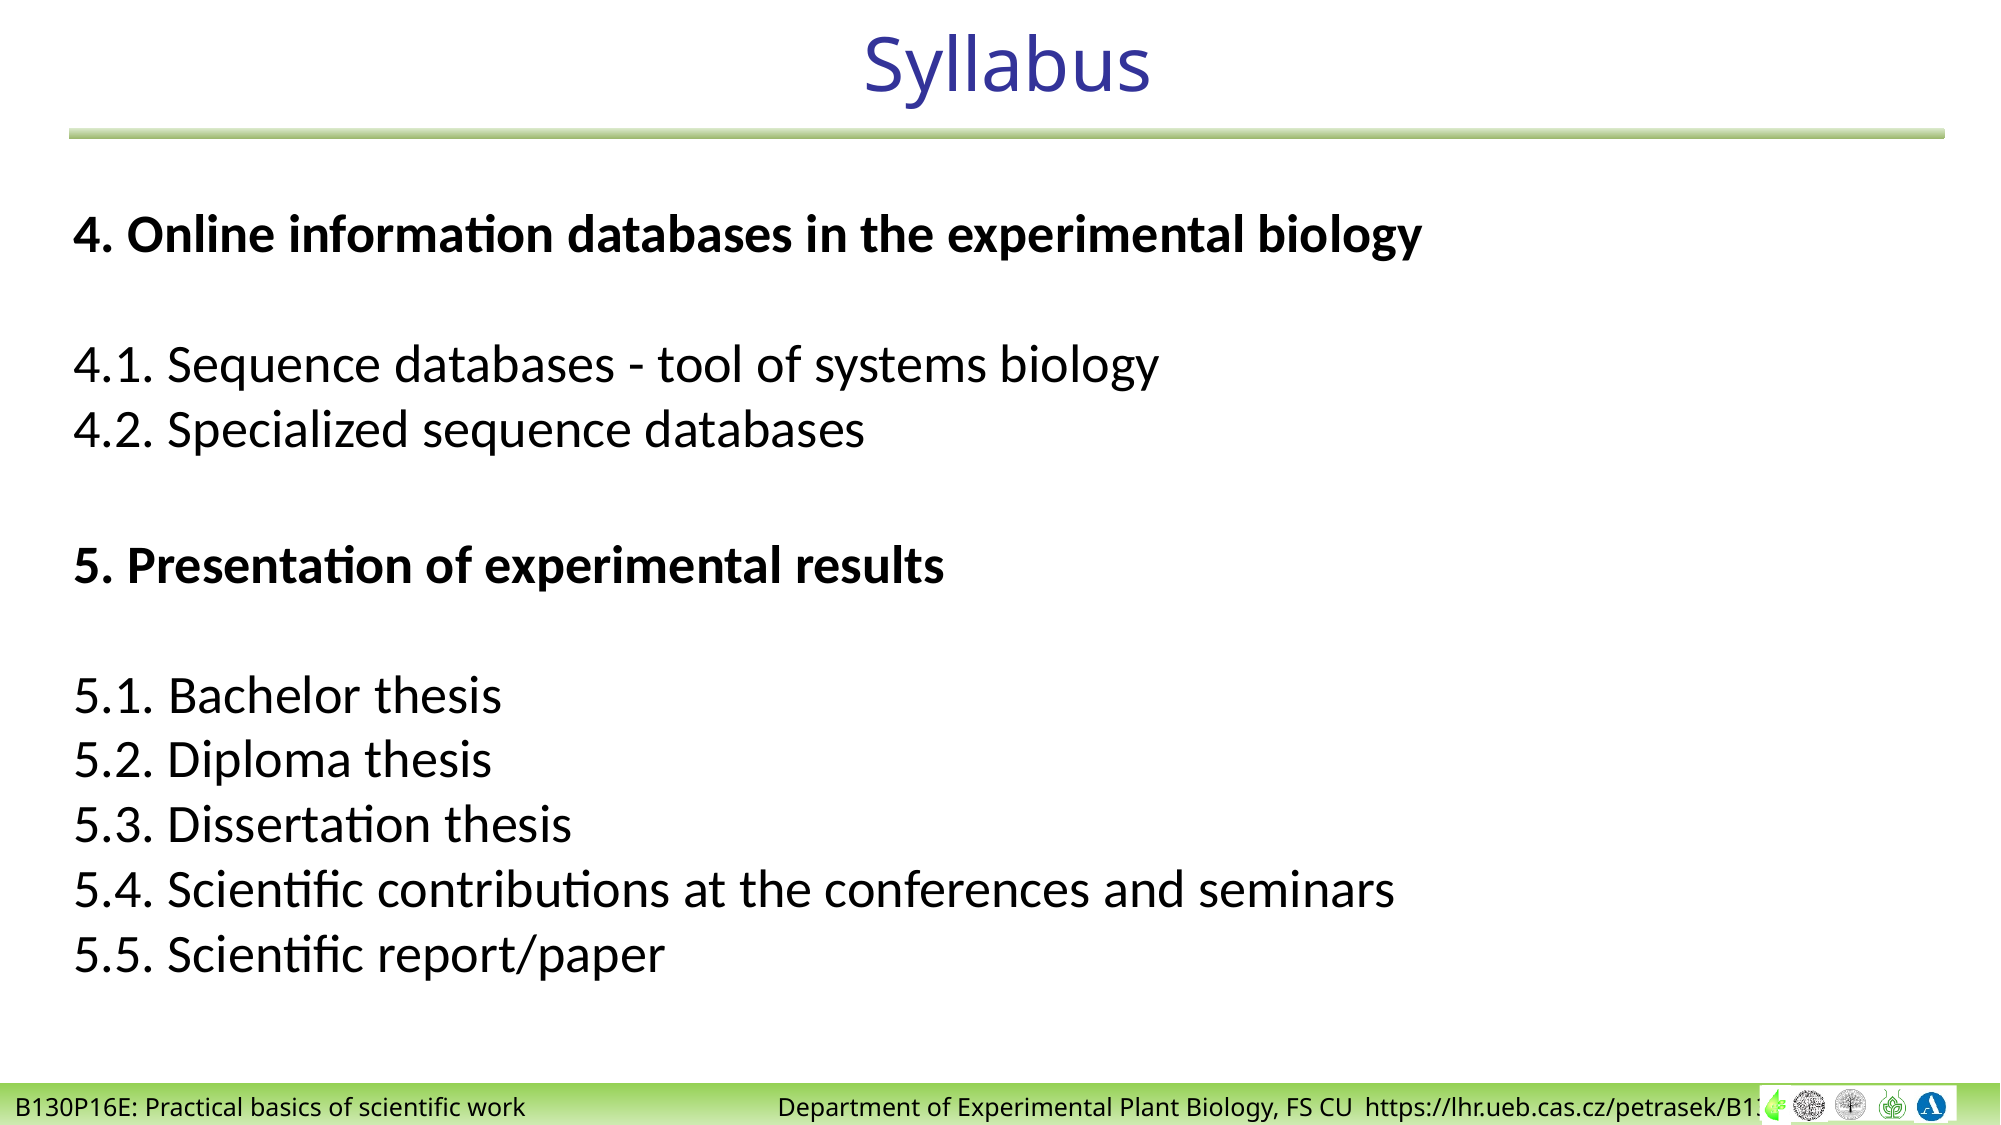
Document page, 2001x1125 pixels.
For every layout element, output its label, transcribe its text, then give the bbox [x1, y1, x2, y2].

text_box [0, 1083, 2000, 1125]
text_box 4. Online information databases in the experimental biology 4.1. Sequence databases - tool of systems biology 4.2. Specialized sequence databases [58, 191, 1945, 466]
text_box Syllabus [849, 8, 1168, 114]
text_box [66, 125, 1948, 141]
text_box 5. Presentation of experimental results 5.1. Bachelor thesis 5.2. Diploma thesis 5.3. Dissertation thesis 5.4. Scientific contributions at the conferences and seminars 5.5. Scientific report/paper [58, 521, 1945, 992]
